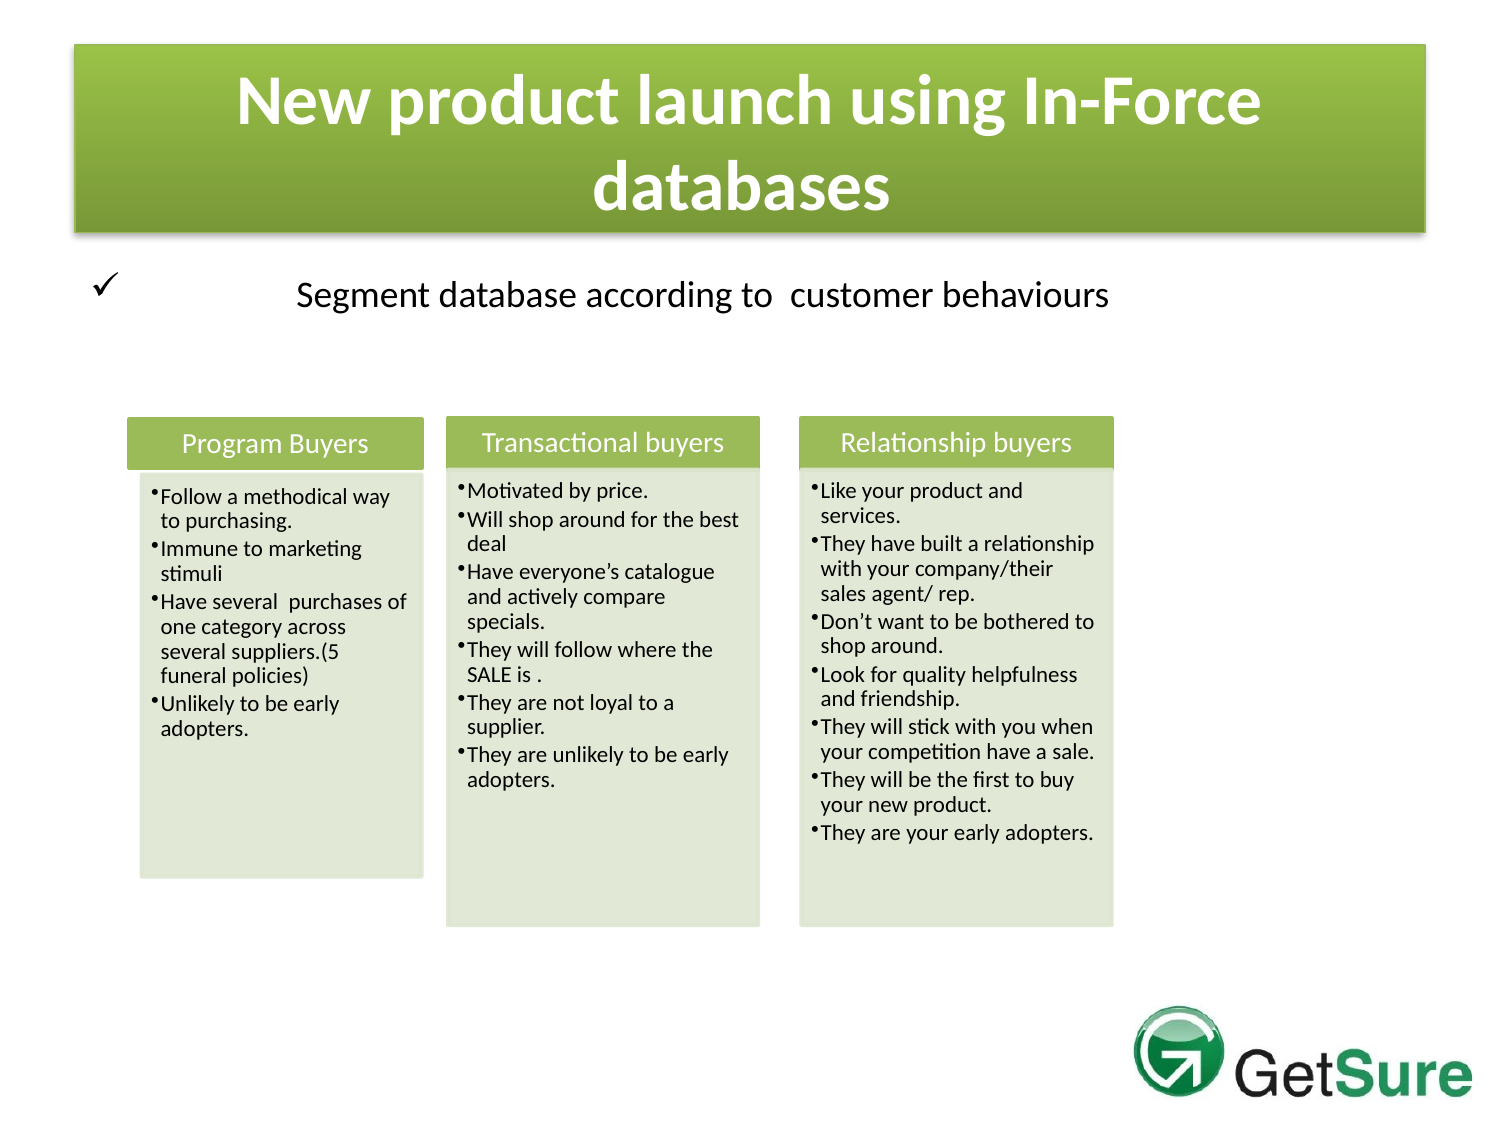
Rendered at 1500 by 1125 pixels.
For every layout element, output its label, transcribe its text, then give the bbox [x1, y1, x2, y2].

list Segment database according to customer behaviours [75, 262, 1425, 1005]
picture [1115, 992, 1500, 1125]
title New product launch using In-Force databases [74, 44, 1426, 233]
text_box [111, 337, 1113, 1005]
